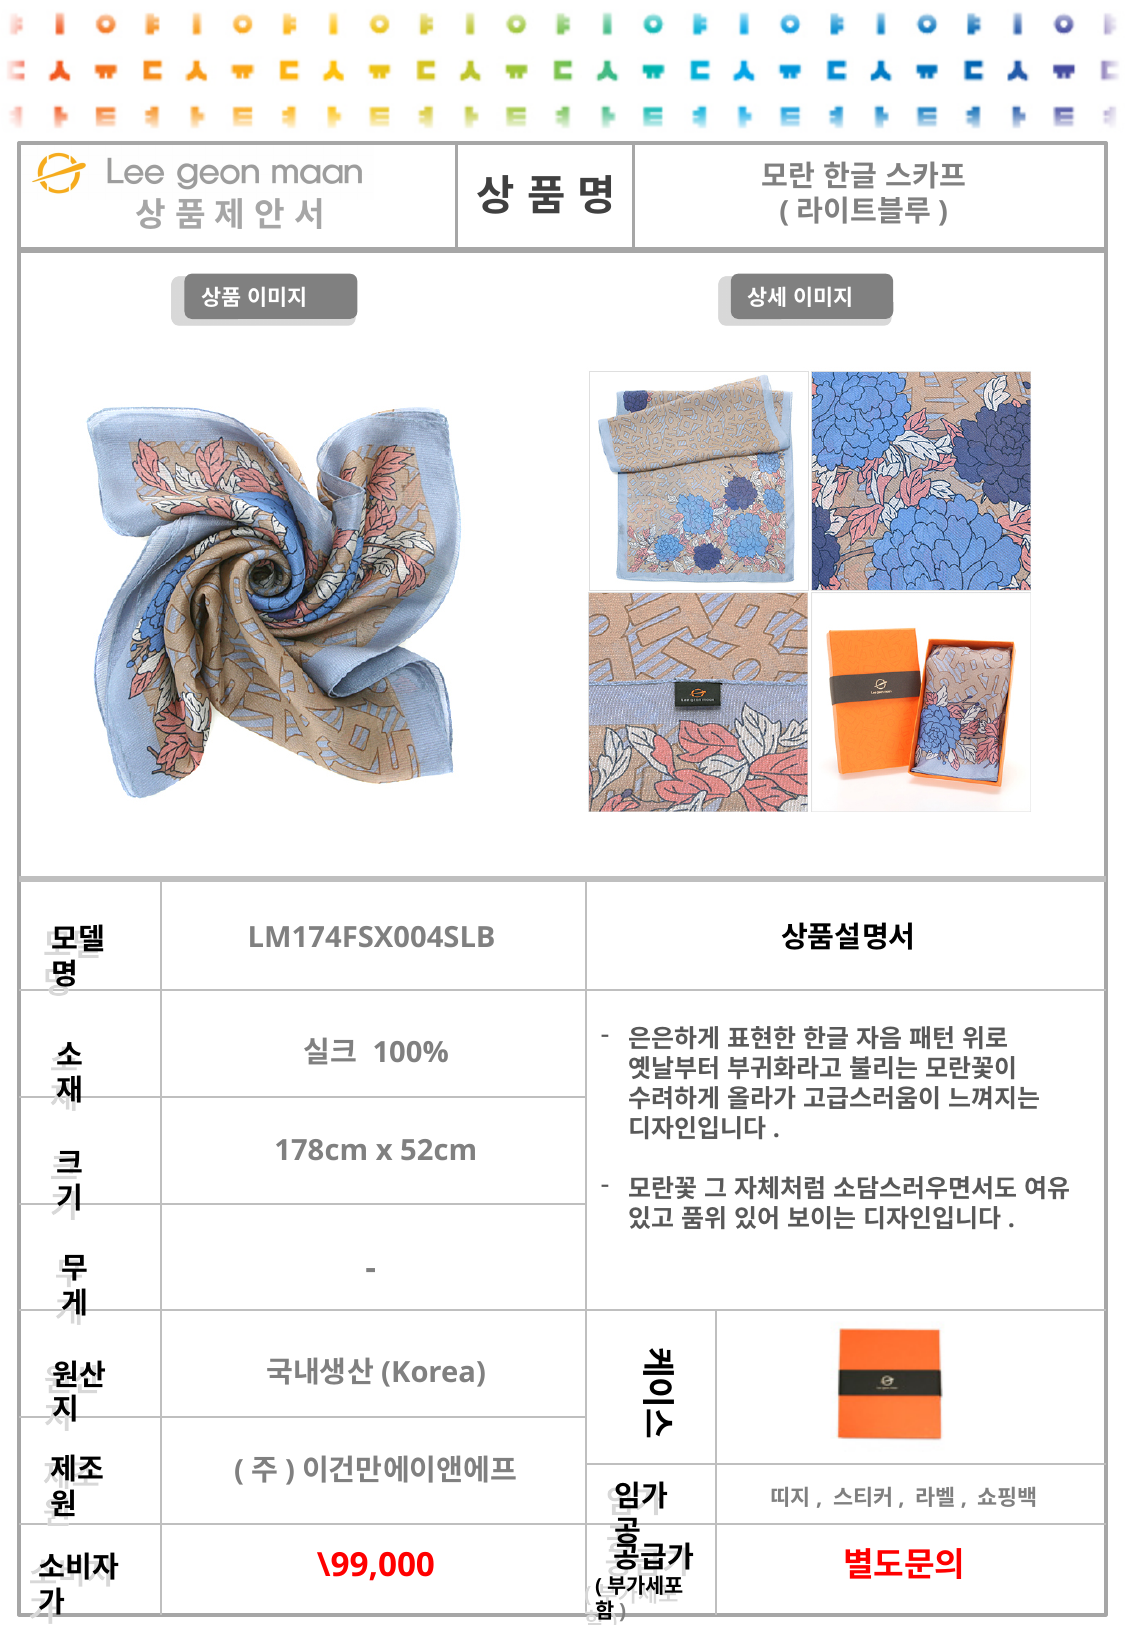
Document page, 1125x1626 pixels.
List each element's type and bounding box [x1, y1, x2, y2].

picture [829, 1320, 957, 1452]
picture [68, 383, 474, 805]
picture [33, 30, 1093, 107]
text_box [0, 140, 1125, 1615]
picture [582, 361, 1042, 822]
